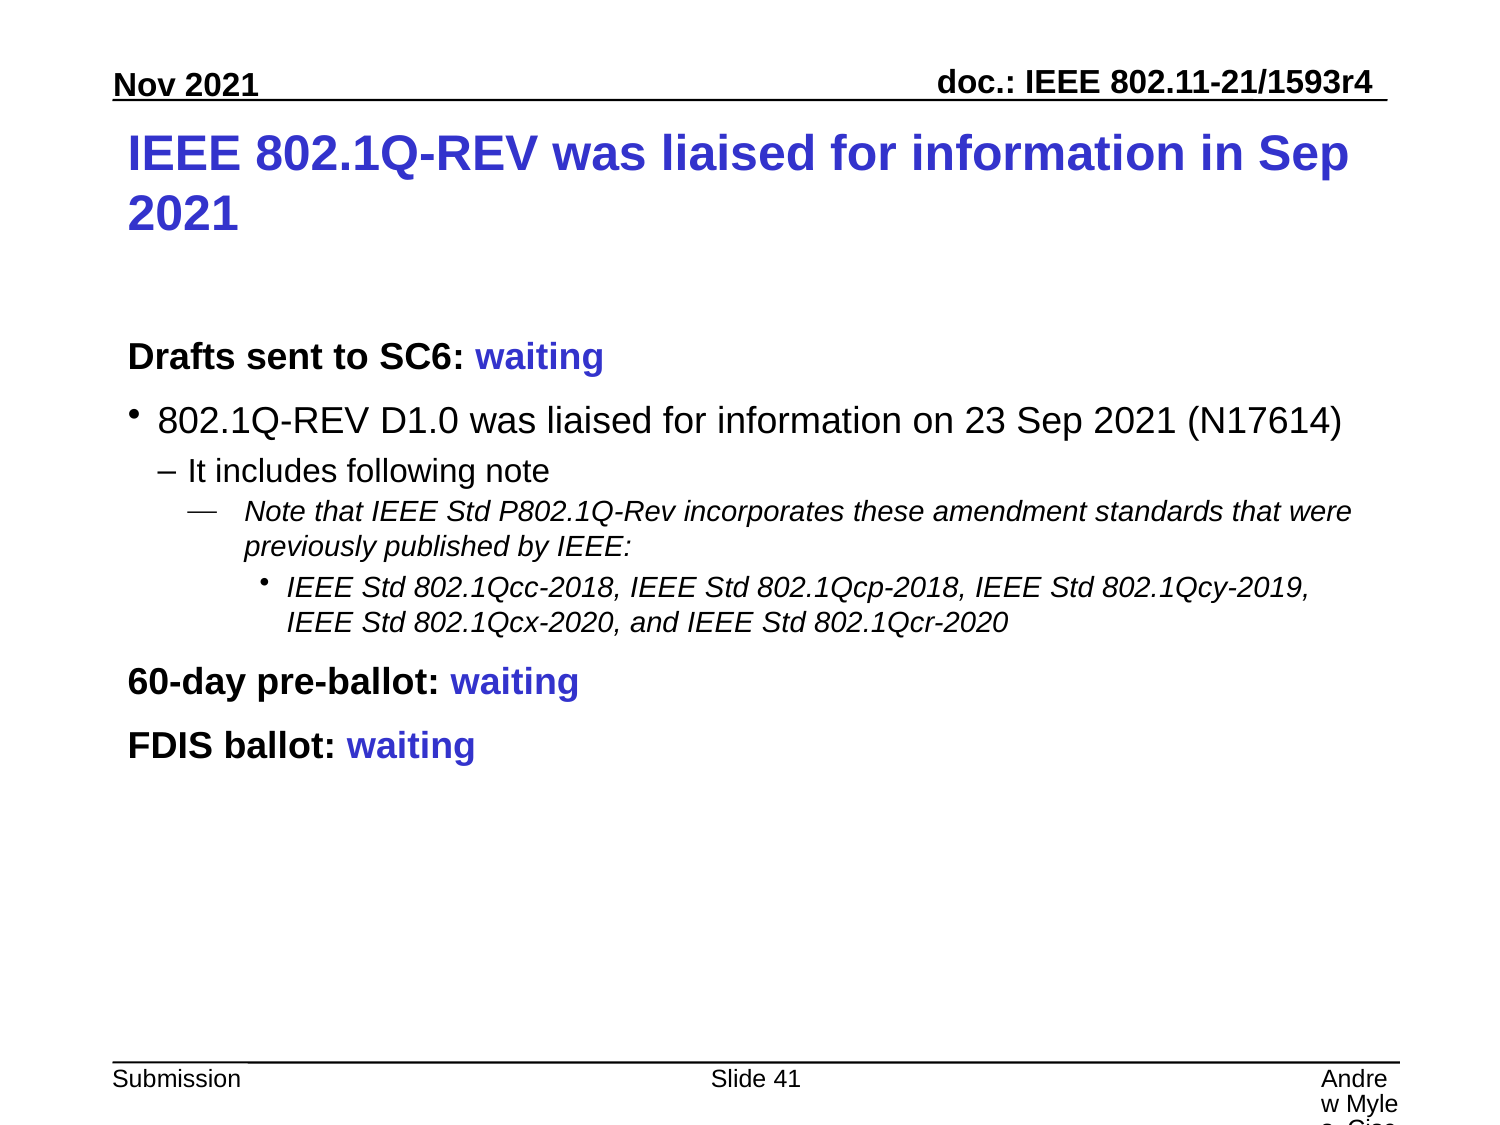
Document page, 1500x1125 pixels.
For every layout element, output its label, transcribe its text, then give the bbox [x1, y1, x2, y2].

list Drafts sent to SC6: waiting 802.1Q-REV D1.0 was liaised for information on 23 Sep 2021 (N17614) It includes following note Note that IEEE Std P802.1Q-Rev incorporates these amendment standards that were previously published by IEEE: IEEE Std 802.1Qcc-2018, IEEE Std 802.1Qcp-2018, IEEE Std 802.1Qcy-2019, IEEE Std 802.1Qcx-2020, and IEEE Std 802.1Qcr-2020 60-day pre-ballot: waiting FDIS ballot: waiting [112, 324, 1388, 1000]
footer Andrew Myles, Cisco [1320, 1061, 1402, 1093]
title IEEE 802.1Q-REV was liaised for information in Sep 2021 [112, 112, 1388, 288]
slide_number Slide 41 [709, 1061, 803, 1093]
